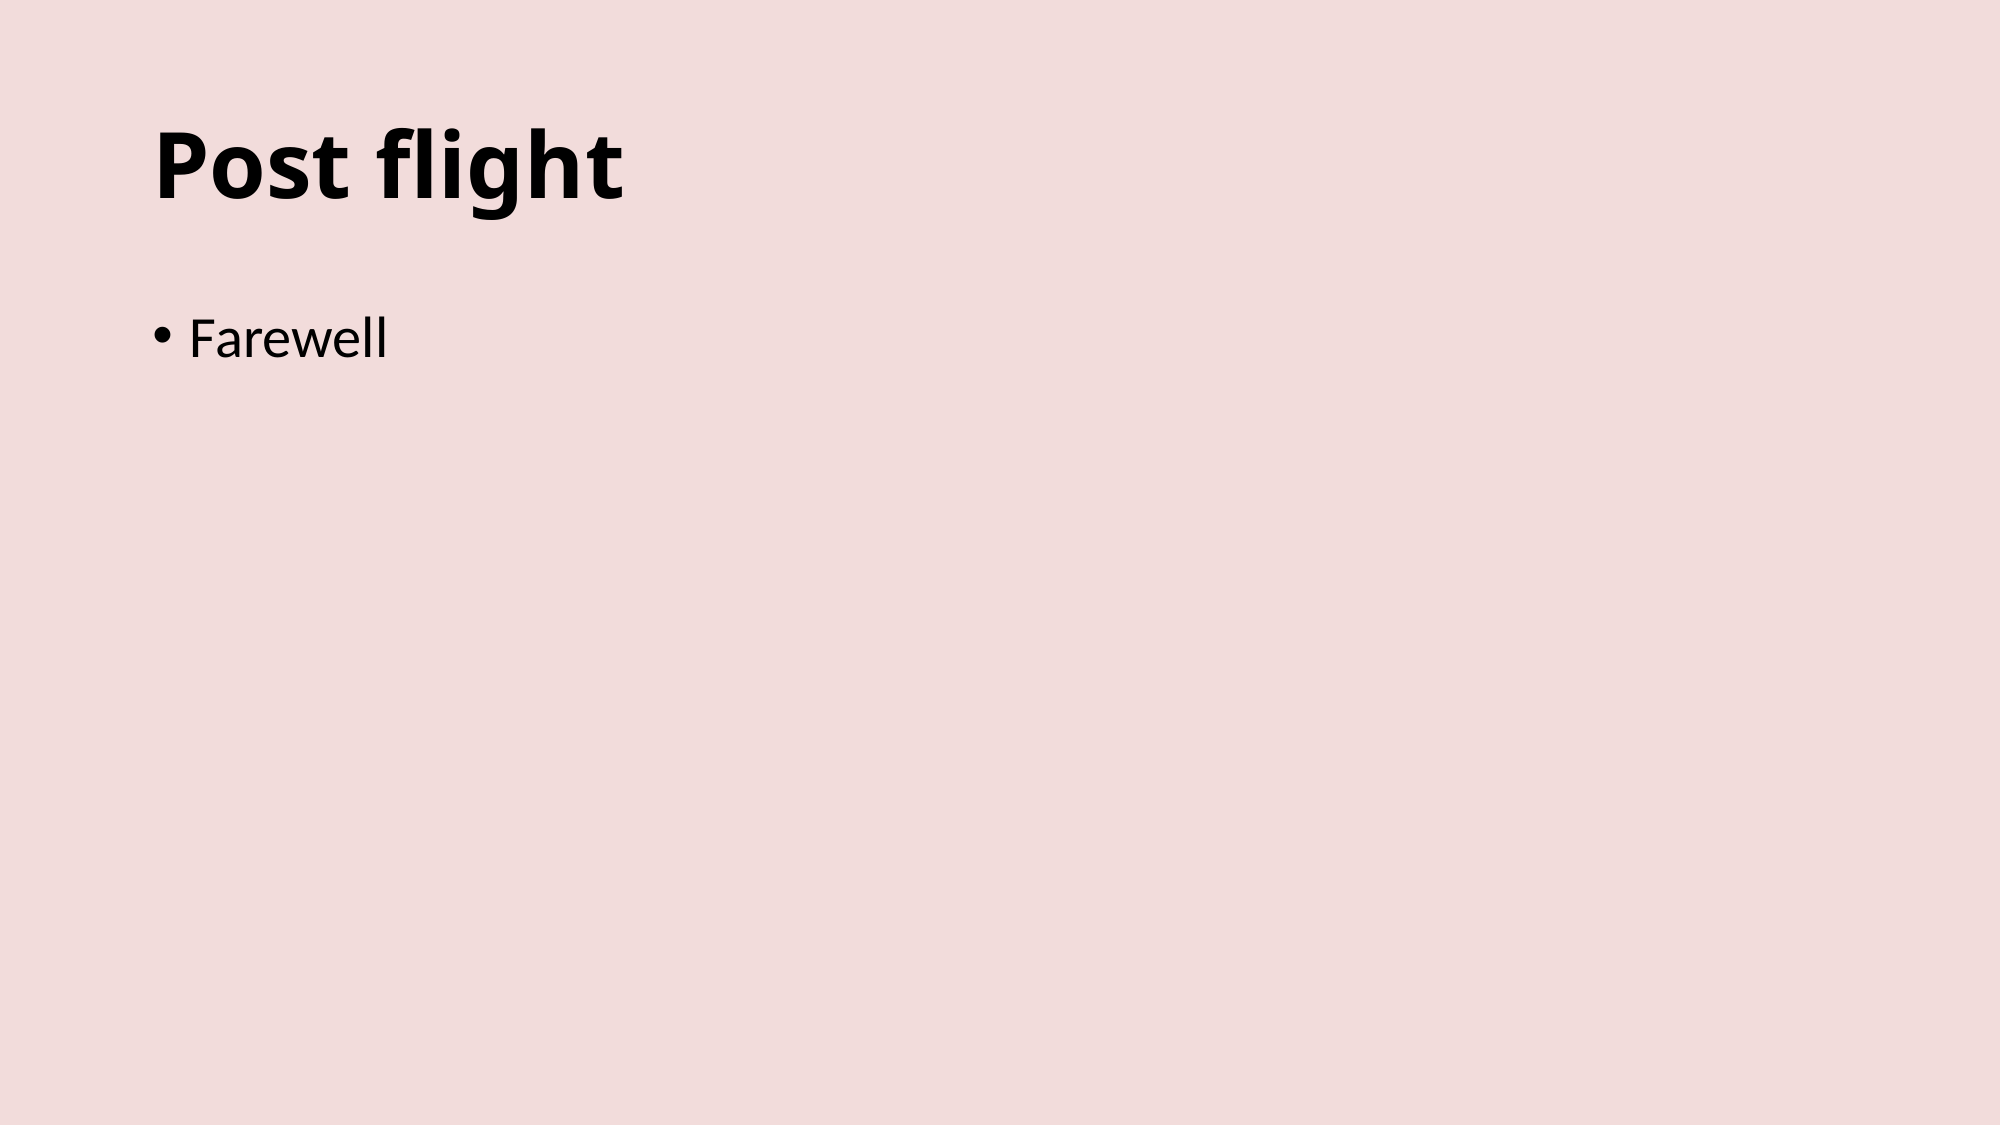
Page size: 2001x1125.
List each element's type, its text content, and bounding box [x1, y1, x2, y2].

list Farewell [137, 299, 1863, 1014]
title Post flight [137, 59, 1863, 278]
